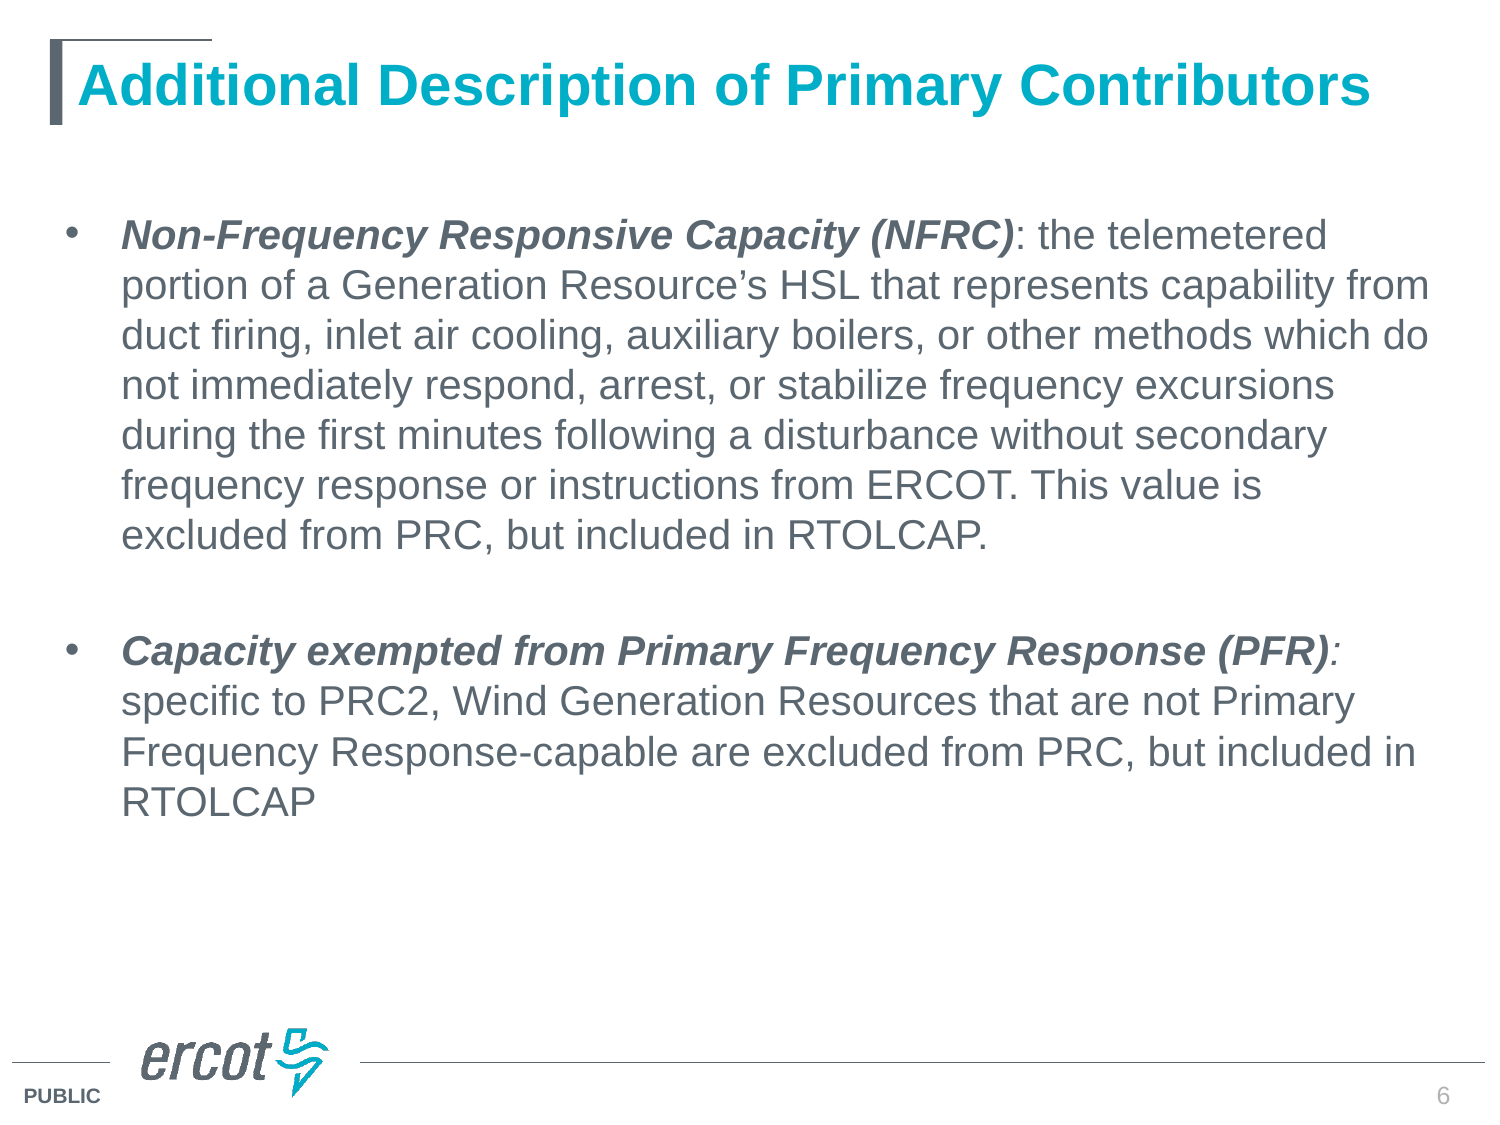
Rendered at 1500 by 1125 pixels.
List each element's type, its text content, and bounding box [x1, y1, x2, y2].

picture [137, 1024, 332, 1100]
list Non-Frequency Responsive Capacity (NFRC): the telemetered portion of a Generation Resource’s HSL that represents capability from duct firing, inlet air cooling, auxiliary boilers, or other methods which do not immediately respond, arrest, or stabilize frequency excursions during the first minutes following a disturbance without secondary frequency response or instructions from ERCOT. This value is excluded from PRC, but included in RTOLCAP. Capacity exempted from Primary Frequency Response (PFR): specific to PRC2, Wind Generation Resources that are not Primary Frequency Response-capable are excluded from PRC, but included in RTOLCAP [50, 200, 1450, 1000]
title Additional Description of Primary Contributors [62, 39, 1450, 125]
slide_number 6 [1400, 1076, 1488, 1113]
